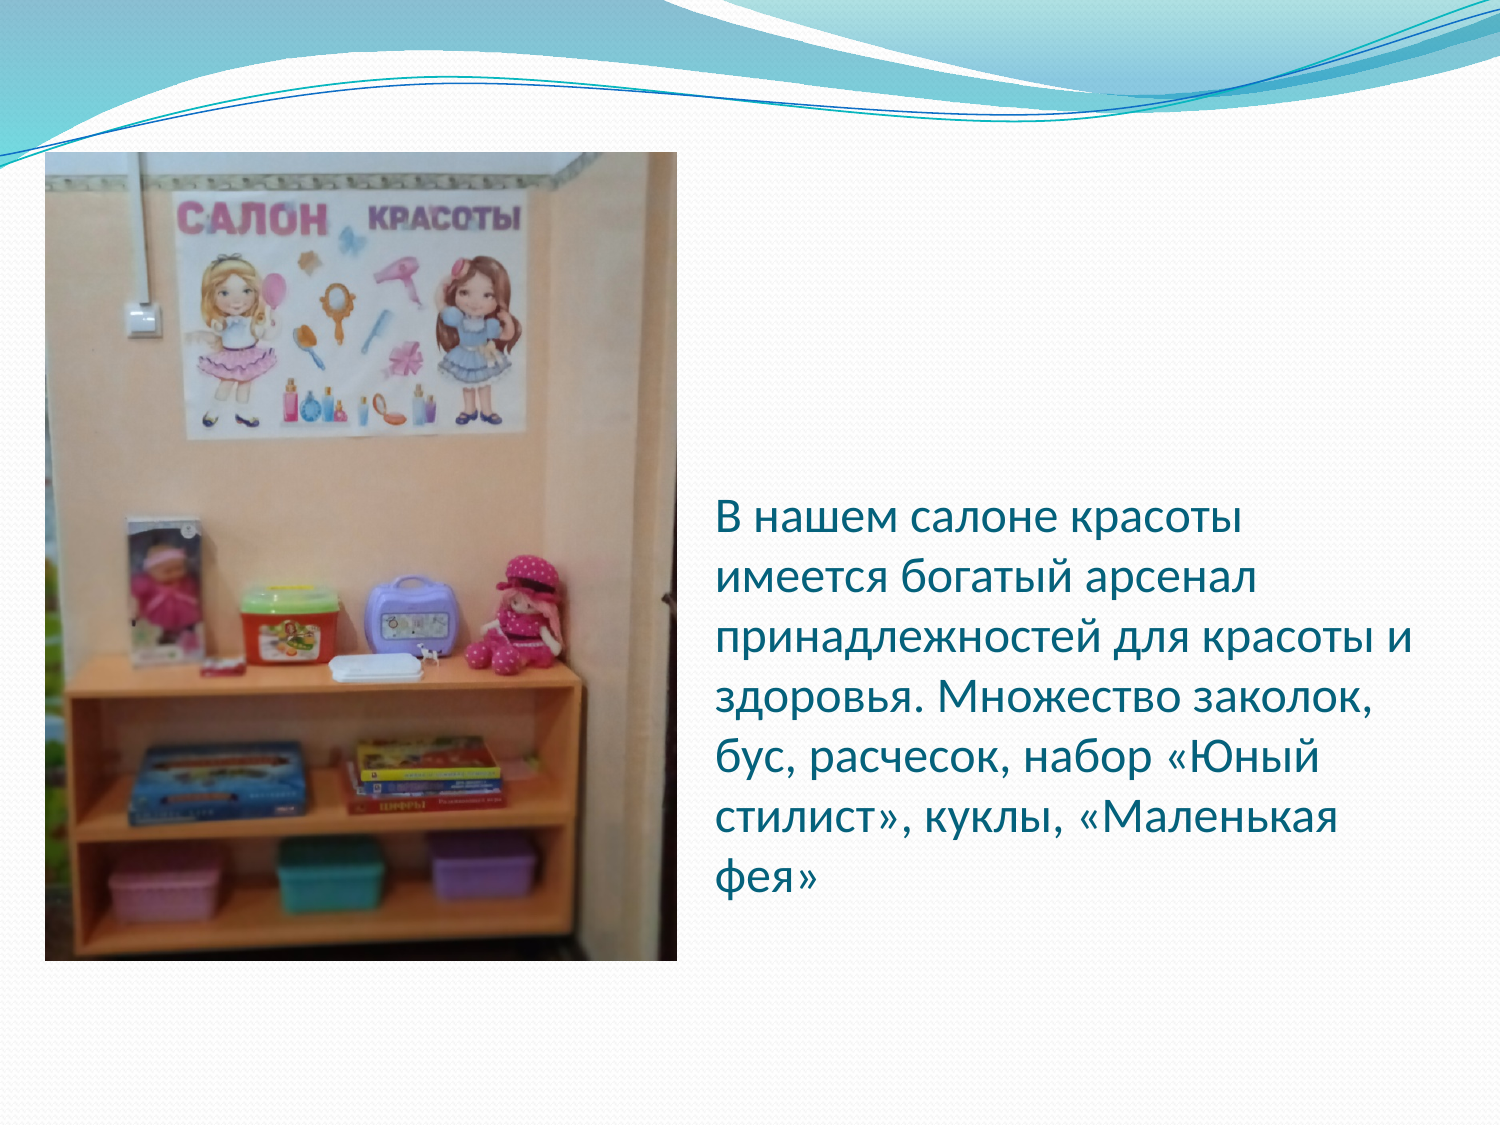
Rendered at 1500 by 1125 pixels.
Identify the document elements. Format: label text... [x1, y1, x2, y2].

title В нашем салоне красоты имеется богатый арсенал принадлежностей для красоты и здоровья. Множество заколок, бус, расчесок, набор «Юный стилист», куклы, «Маленькая фея» [714, 152, 1425, 903]
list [45, 152, 677, 962]
